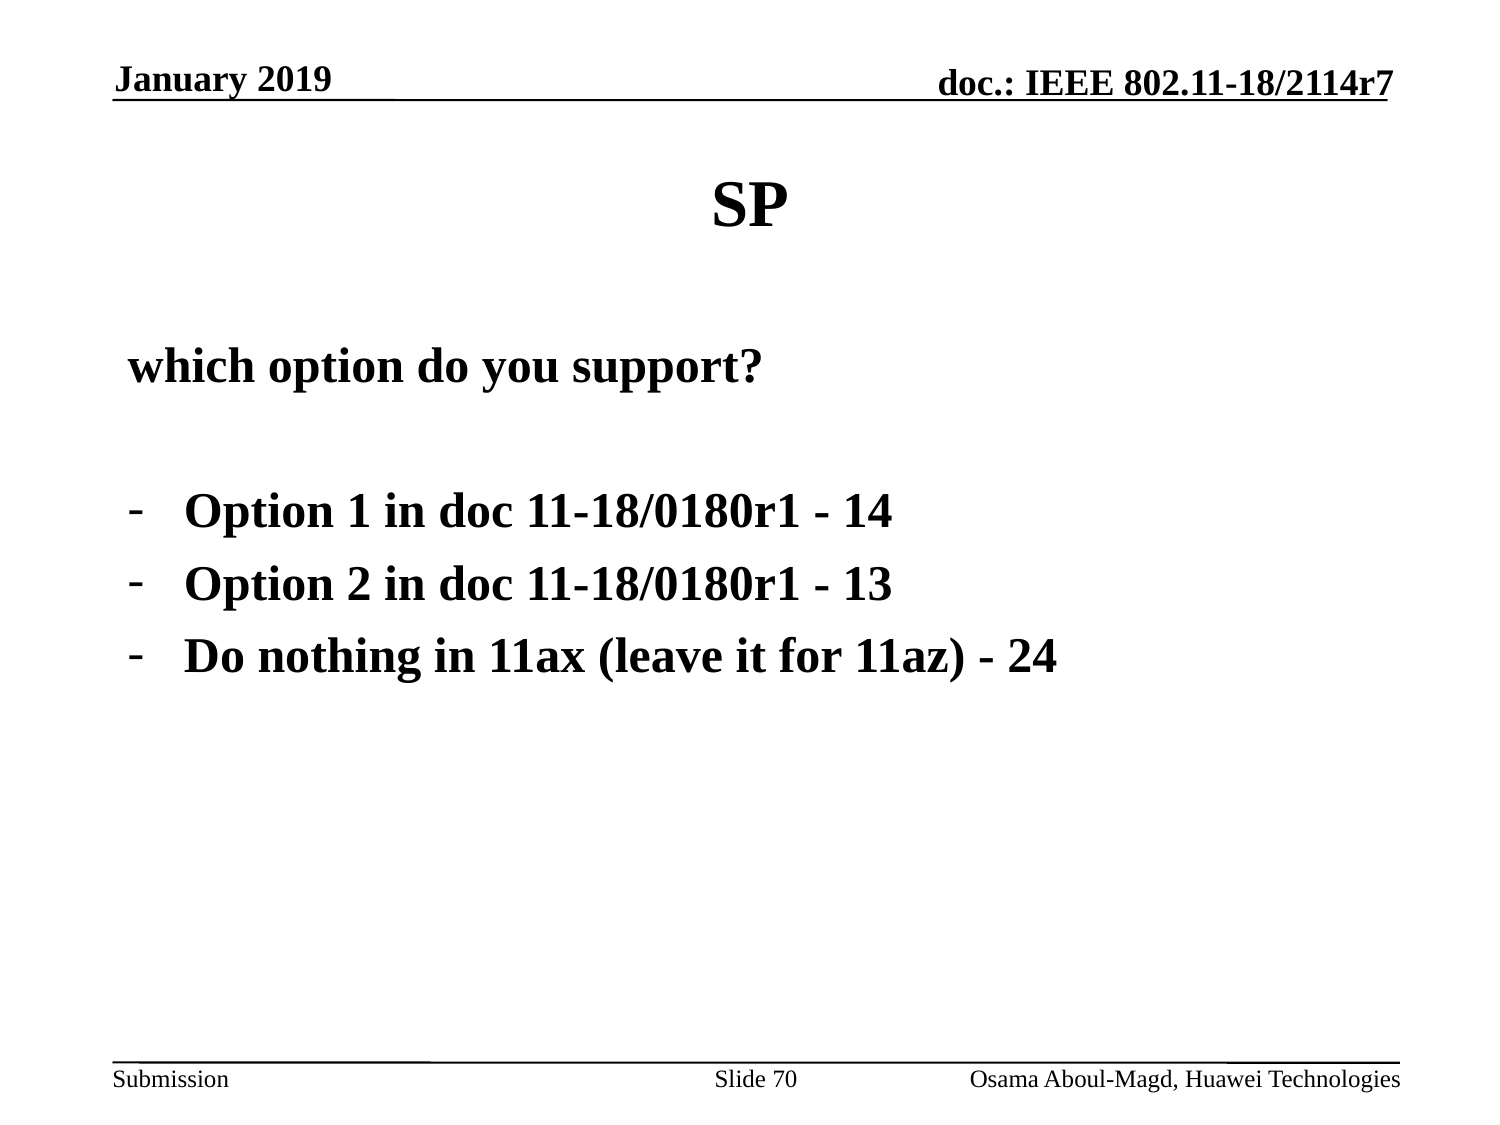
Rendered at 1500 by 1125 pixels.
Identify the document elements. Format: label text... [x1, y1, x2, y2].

title SP [112, 112, 1388, 288]
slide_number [114, 54, 423, 100]
list which option do you support? Option 1 in doc 11-18/0180r1 - 14 Option 2 in doc 11-18/0180r1 - 13 Do nothing in 11ax (leave it for 11az) - 24 [112, 324, 1388, 1000]
slide_number Slide 70 [712, 1061, 800, 1123]
footer Osama Aboul-Magd, Huawei Technologies [878, 1061, 1402, 1093]
